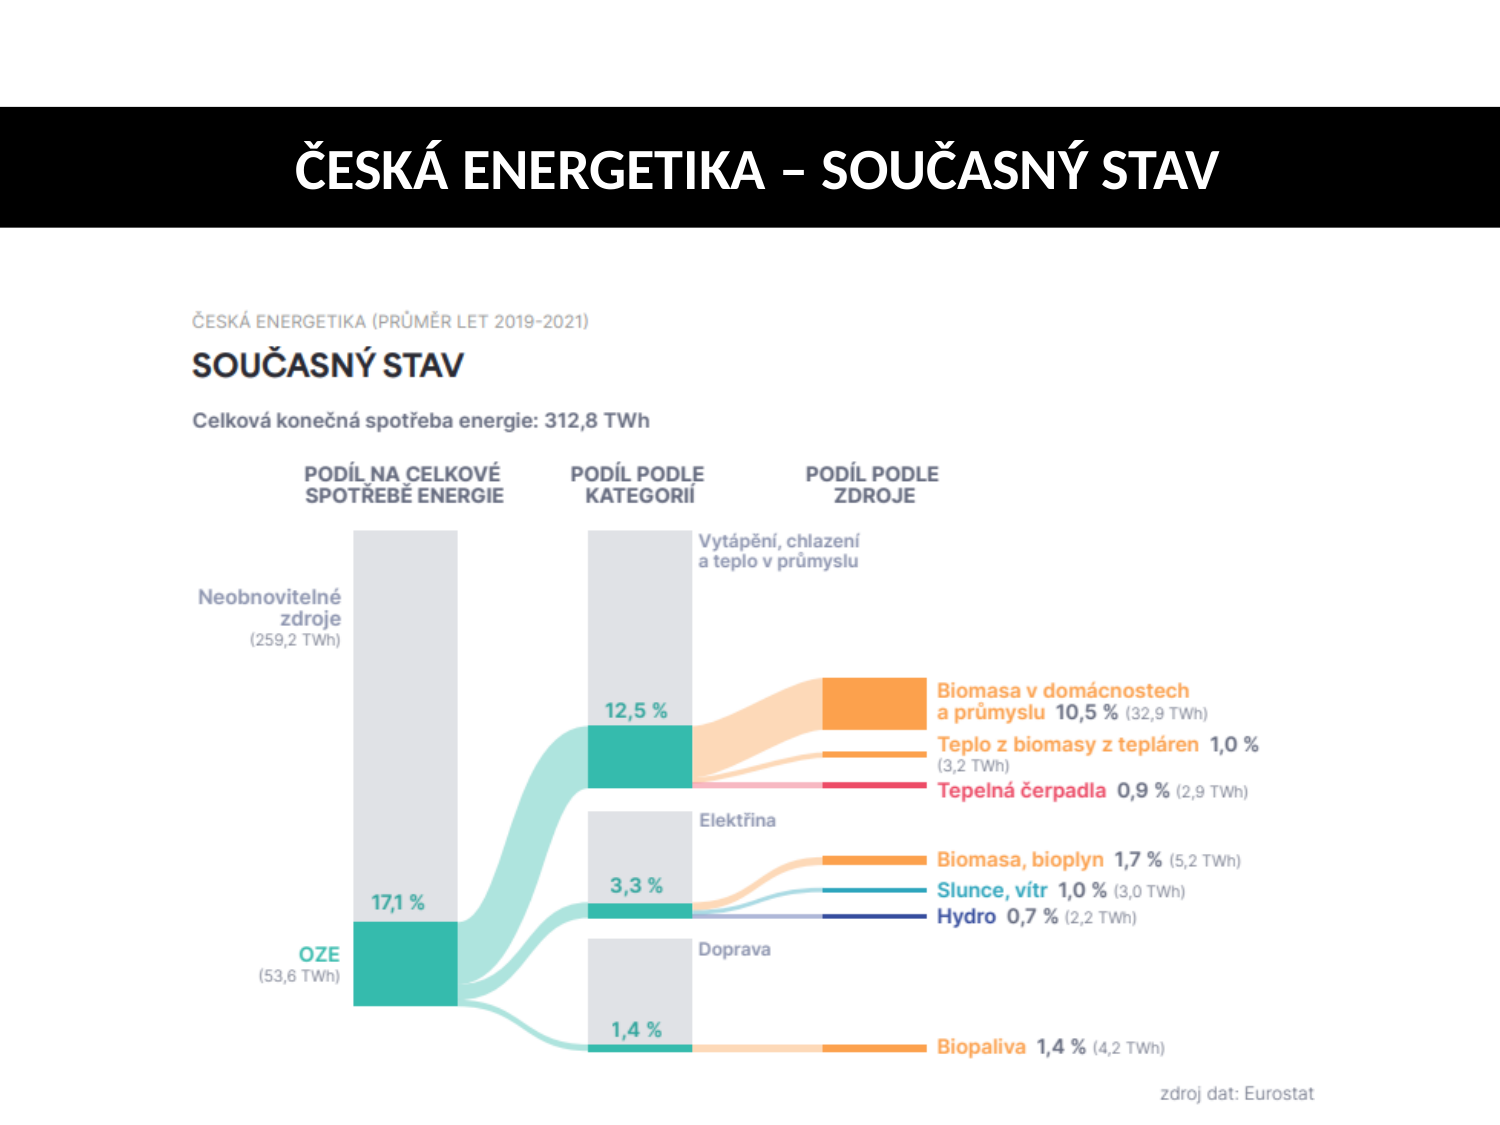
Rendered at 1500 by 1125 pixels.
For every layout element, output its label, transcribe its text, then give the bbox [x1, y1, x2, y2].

picture [184, 299, 1316, 1120]
title ČESKÁ ENERGETIKA – SOUČASNÝ STAV [68, 105, 1448, 228]
text_box [0, 105, 1500, 230]
